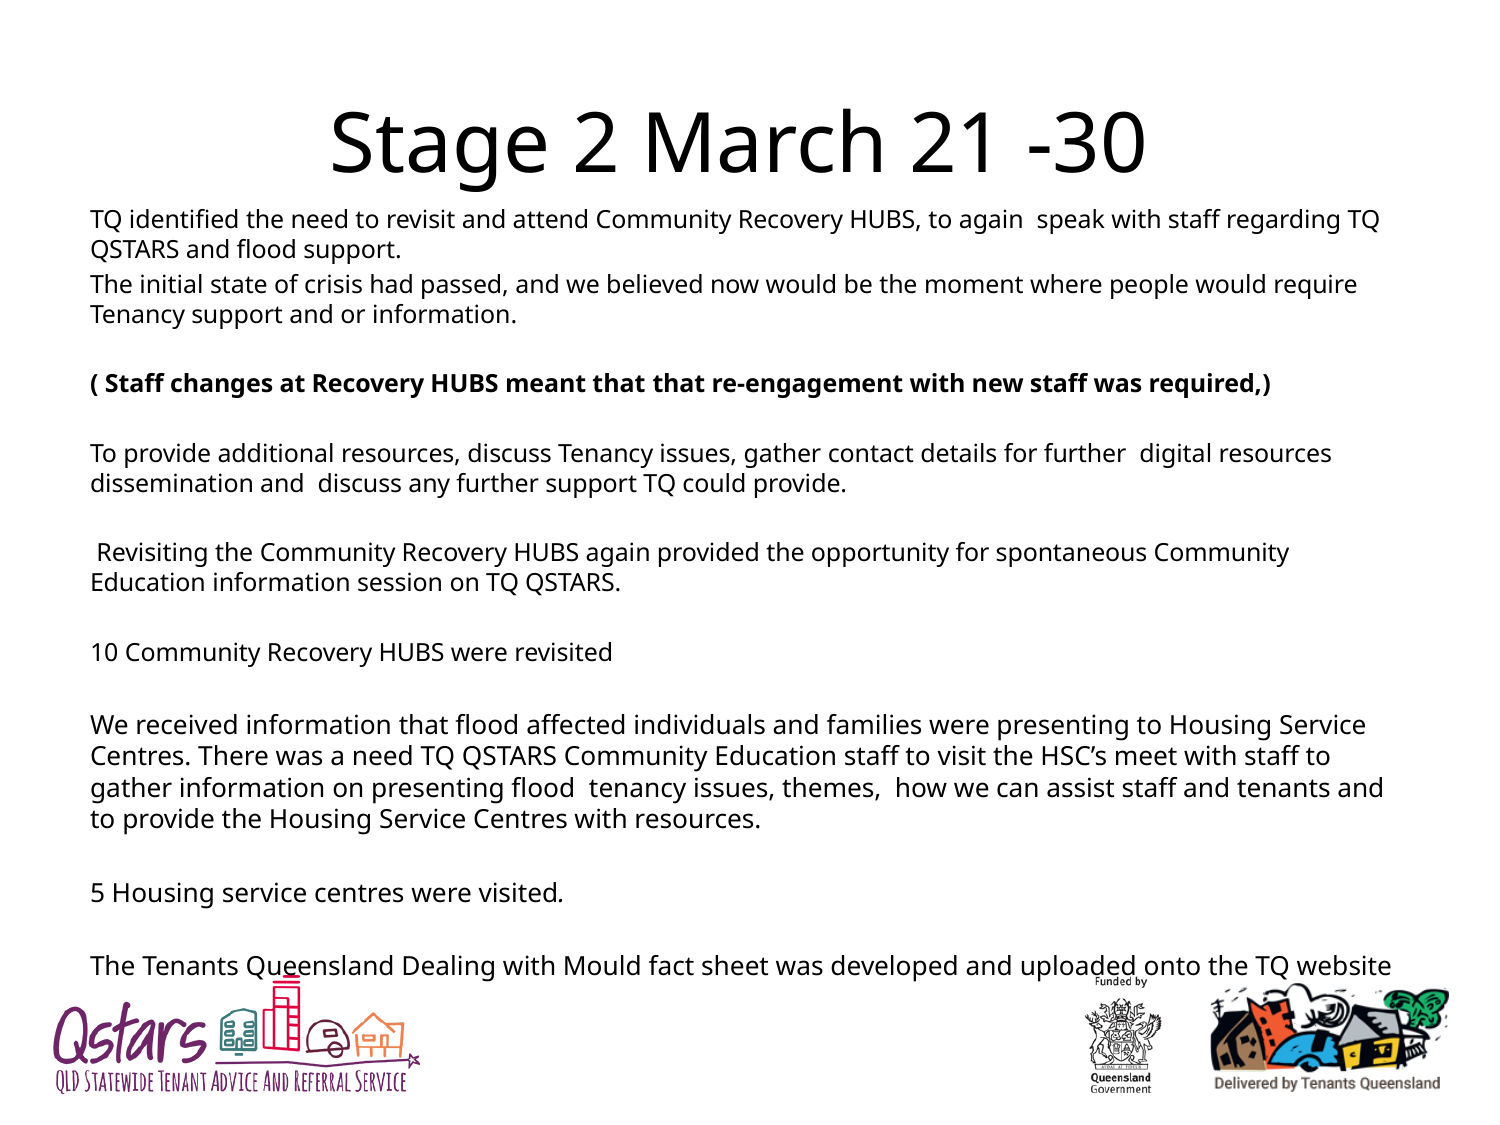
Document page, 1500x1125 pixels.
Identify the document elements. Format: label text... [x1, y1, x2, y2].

title Stage 2 March 21 -30 [75, 45, 1425, 196]
picture [1210, 975, 1449, 1092]
list TQ identified the need to revisit and attend Community Recovery HUBS, to again speak with staff regarding TQ QSTARS and flood support. The initial state of crisis had passed, and we believed now would be the moment where people would require Tenancy support and or information. ( Staff changes at Recovery HUBS meant that that re-engagement with new staff was required,) To provide additional resources, discuss Tenancy issues, gather contact details for further digital resources dissemination and discuss any further support TQ could provide. Revisiting the Community Recovery HUBS again provided the opportunity for spontaneous Community Education information session on TQ QSTARS. 10 Community Recovery HUBS were revisited We received information that flood affected individuals and families were presenting to Housing Service Centres. There was a need TQ QSTARS Community Education staff to visit the HSC’s meet with staff to gather information on presenting flood tenancy issues, themes, how we can assist staff and tenants and to provide the Housing Service Centres with resources. 5 Housing service centres were visited. The Tenants Queensland Dealing with Mould fact sheet was developed and uploaded onto the TQ website [75, 196, 1425, 1005]
picture [1080, 1005, 1164, 1093]
picture [53, 975, 420, 1094]
